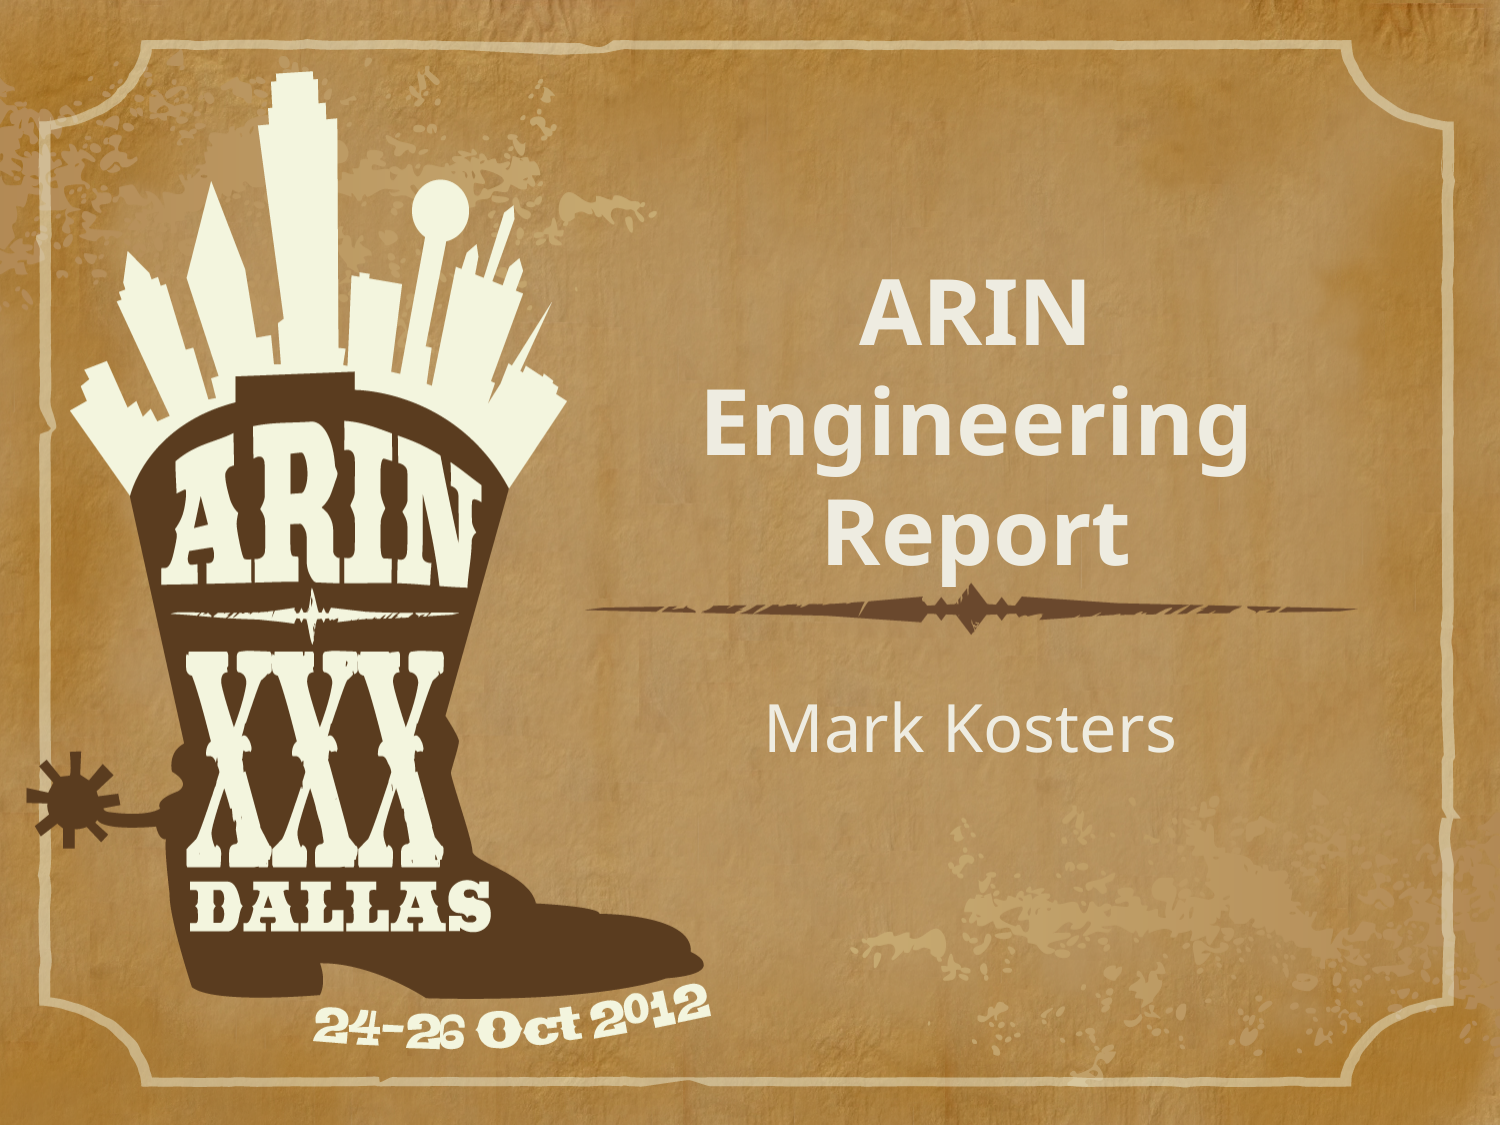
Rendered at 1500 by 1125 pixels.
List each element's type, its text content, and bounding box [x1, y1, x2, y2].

picture [0, 0, 1500, 1125]
title ARIN Engineering Report [578, 256, 1375, 581]
subtitle Mark Kosters [578, 678, 1364, 987]
